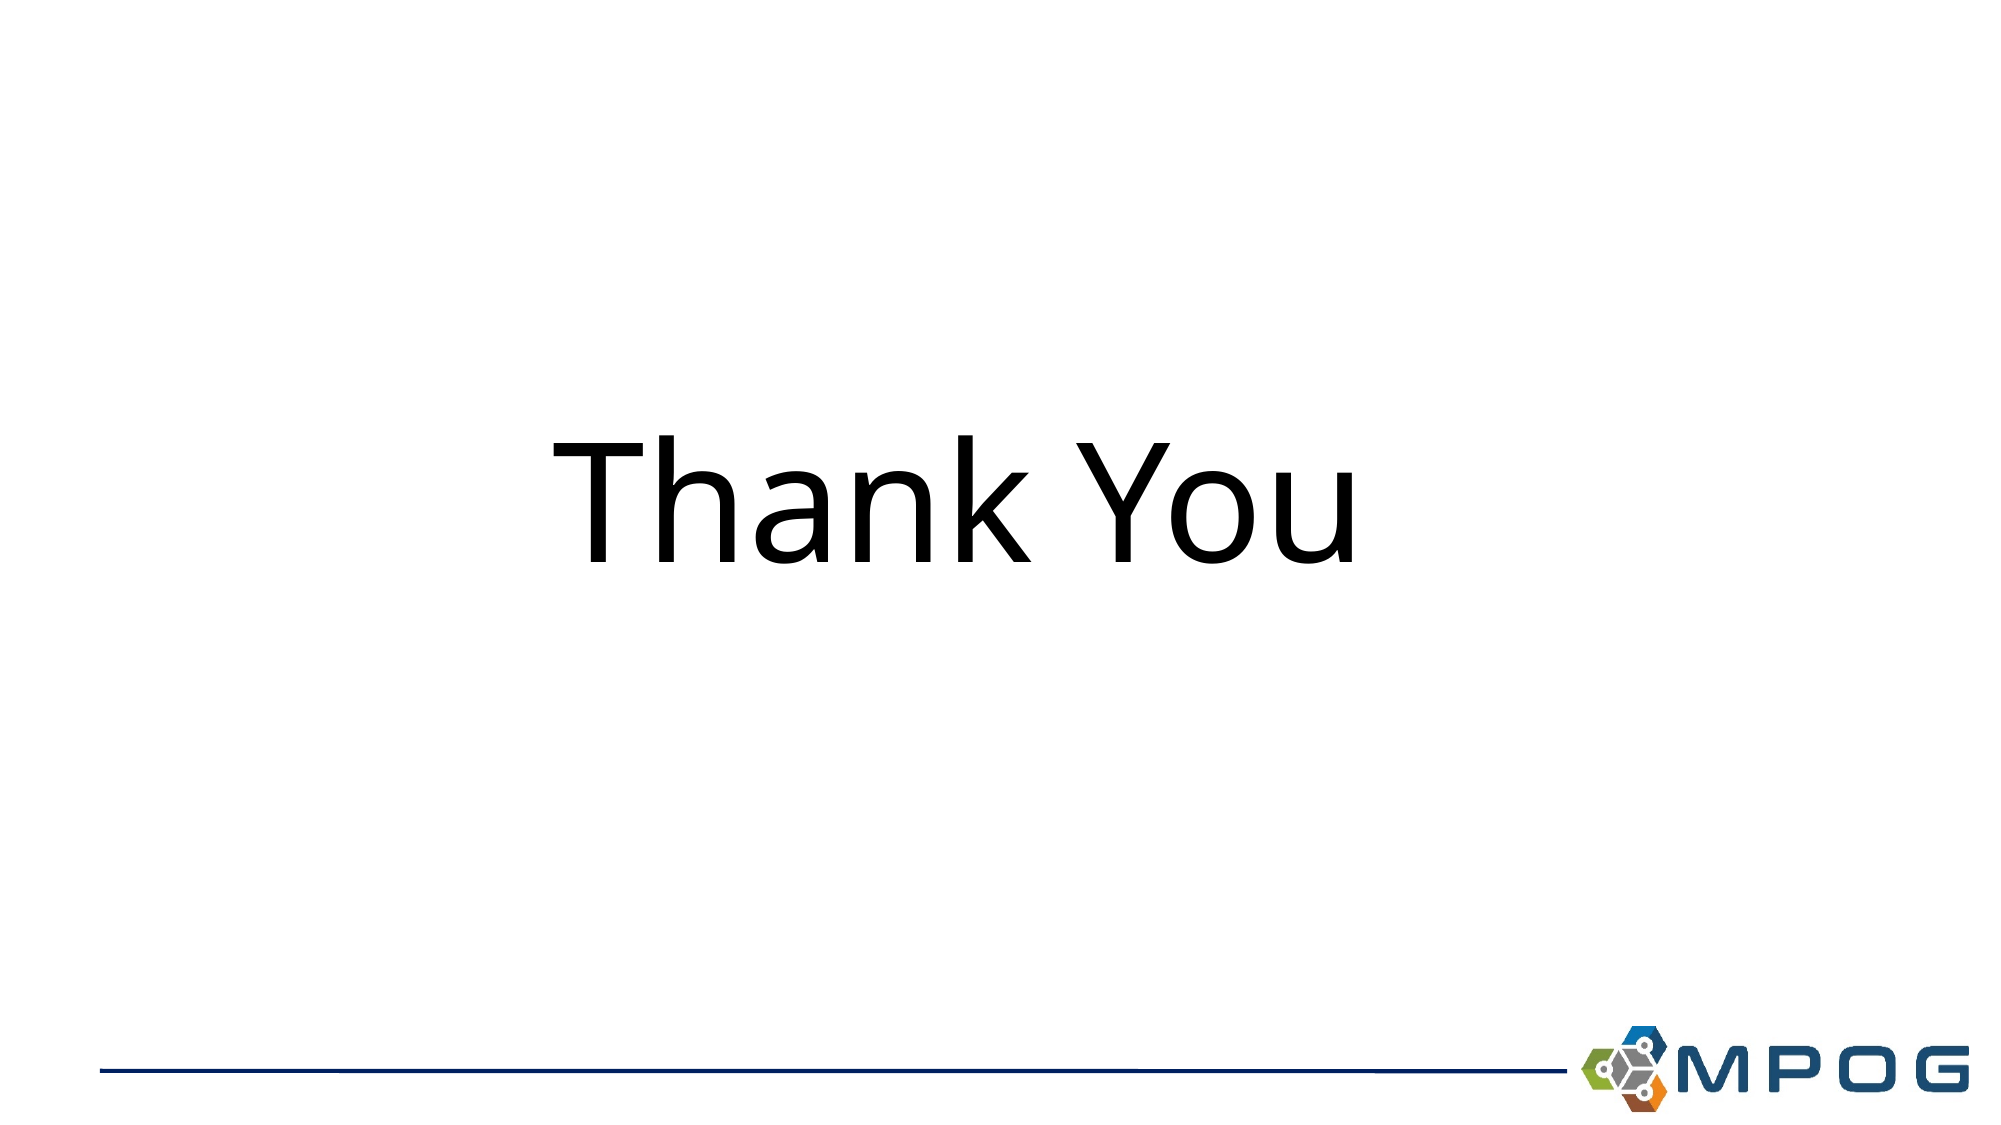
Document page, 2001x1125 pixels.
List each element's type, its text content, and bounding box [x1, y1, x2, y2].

picture [1581, 1026, 1969, 1116]
title Thank You [97, 400, 1823, 618]
